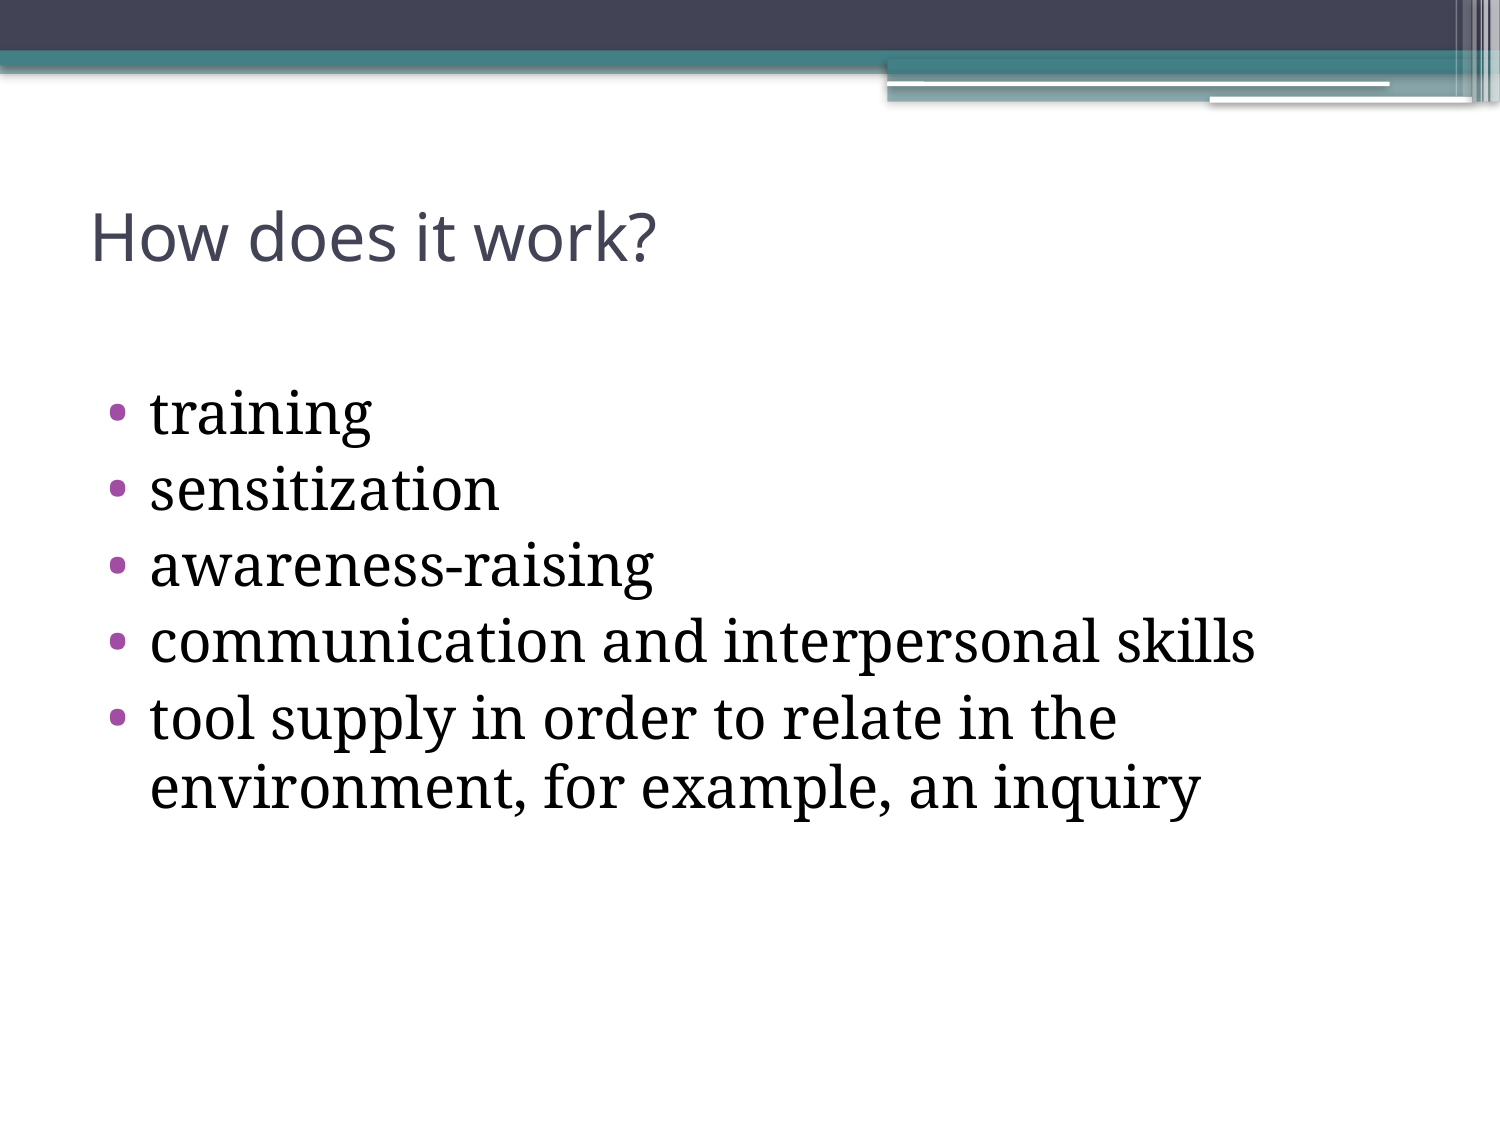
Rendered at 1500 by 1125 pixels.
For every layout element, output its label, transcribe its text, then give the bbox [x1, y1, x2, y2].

list training sensitization awareness-raising communication and interpersonal skills tool supply in order to relate in the environment, for example, an inquiry [75, 368, 1425, 1079]
title How does it work? [75, 187, 1425, 363]
